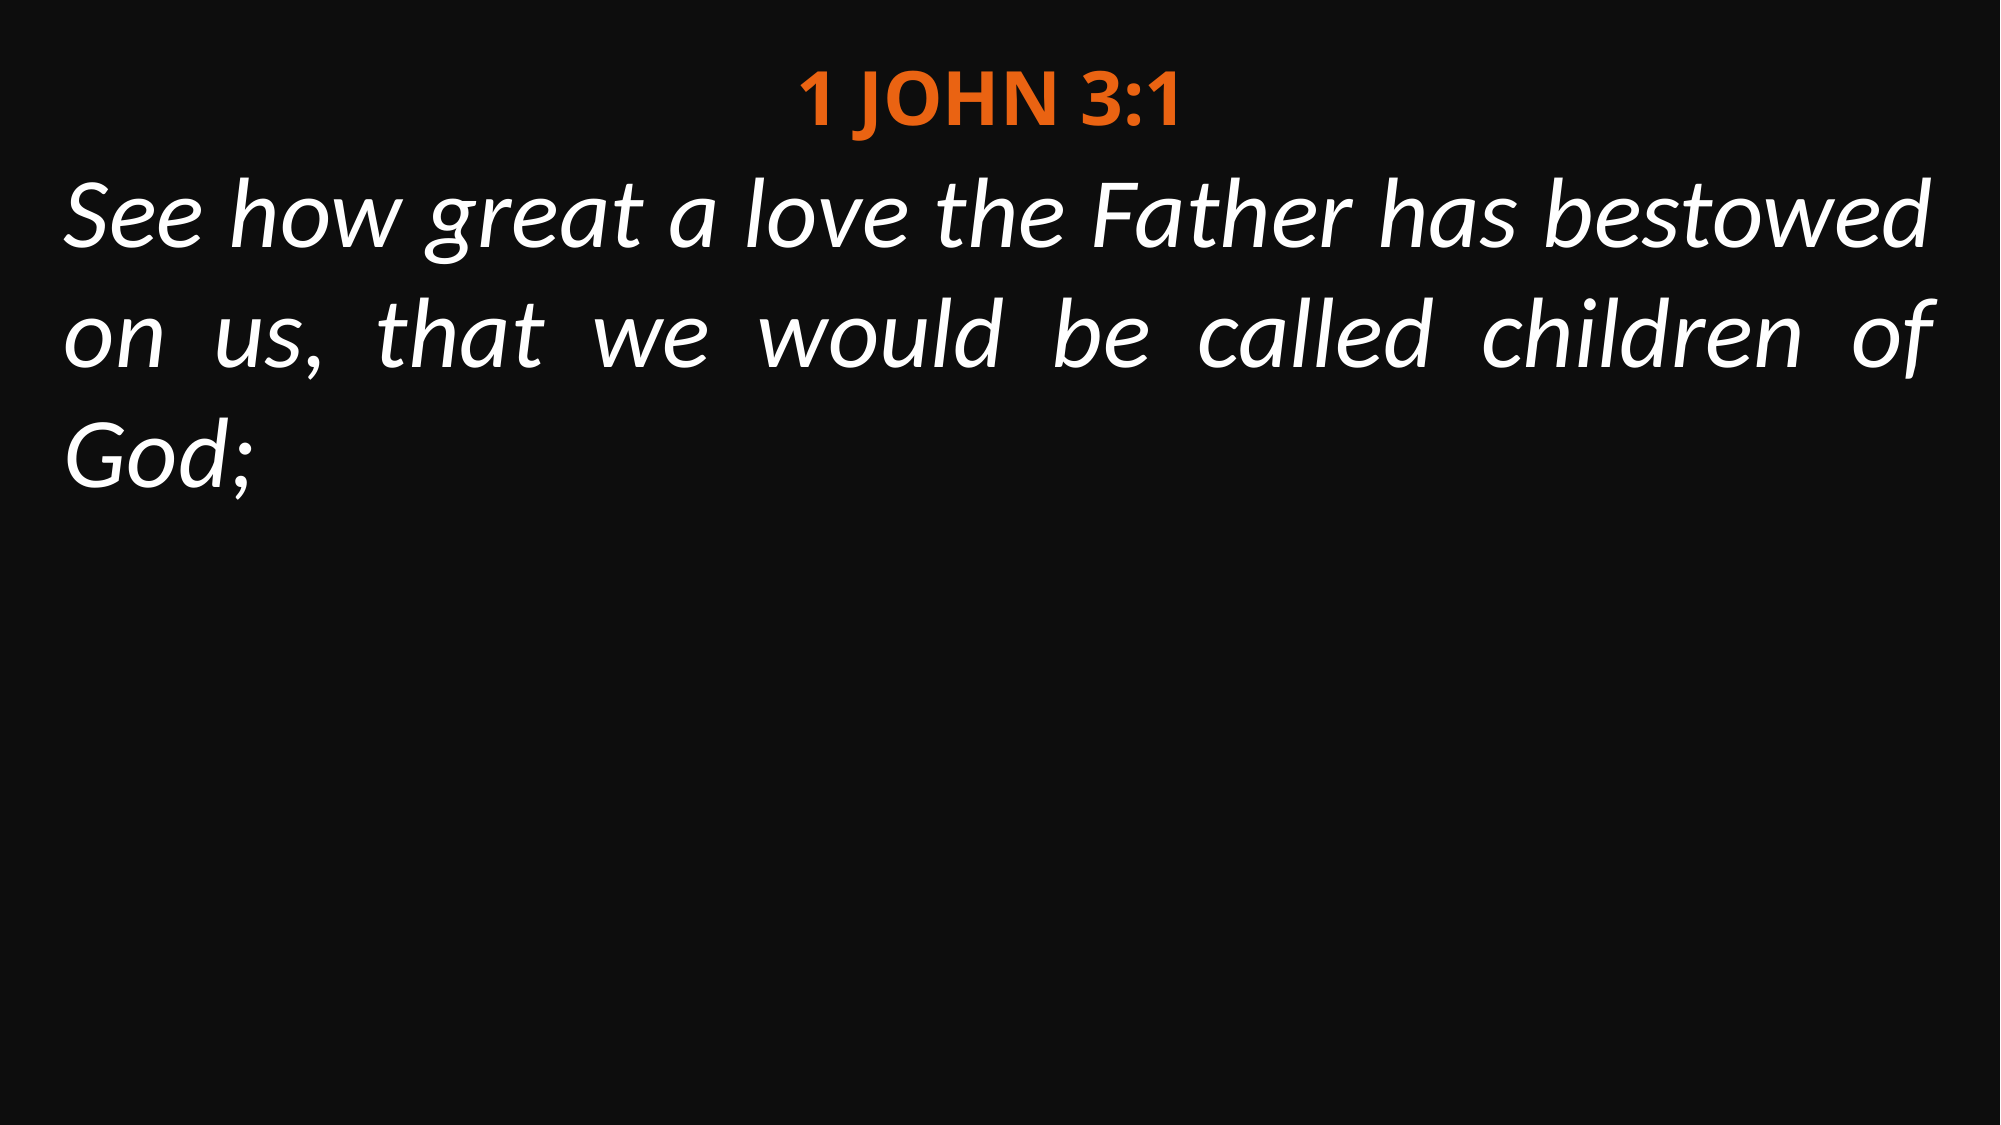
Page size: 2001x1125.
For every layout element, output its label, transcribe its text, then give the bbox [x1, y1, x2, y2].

subtitle 1 John 3:1 [34, 42, 1951, 184]
text_box See how great a love the Father has bestowed on us, that we would be called children of God; [49, 139, 1951, 515]
